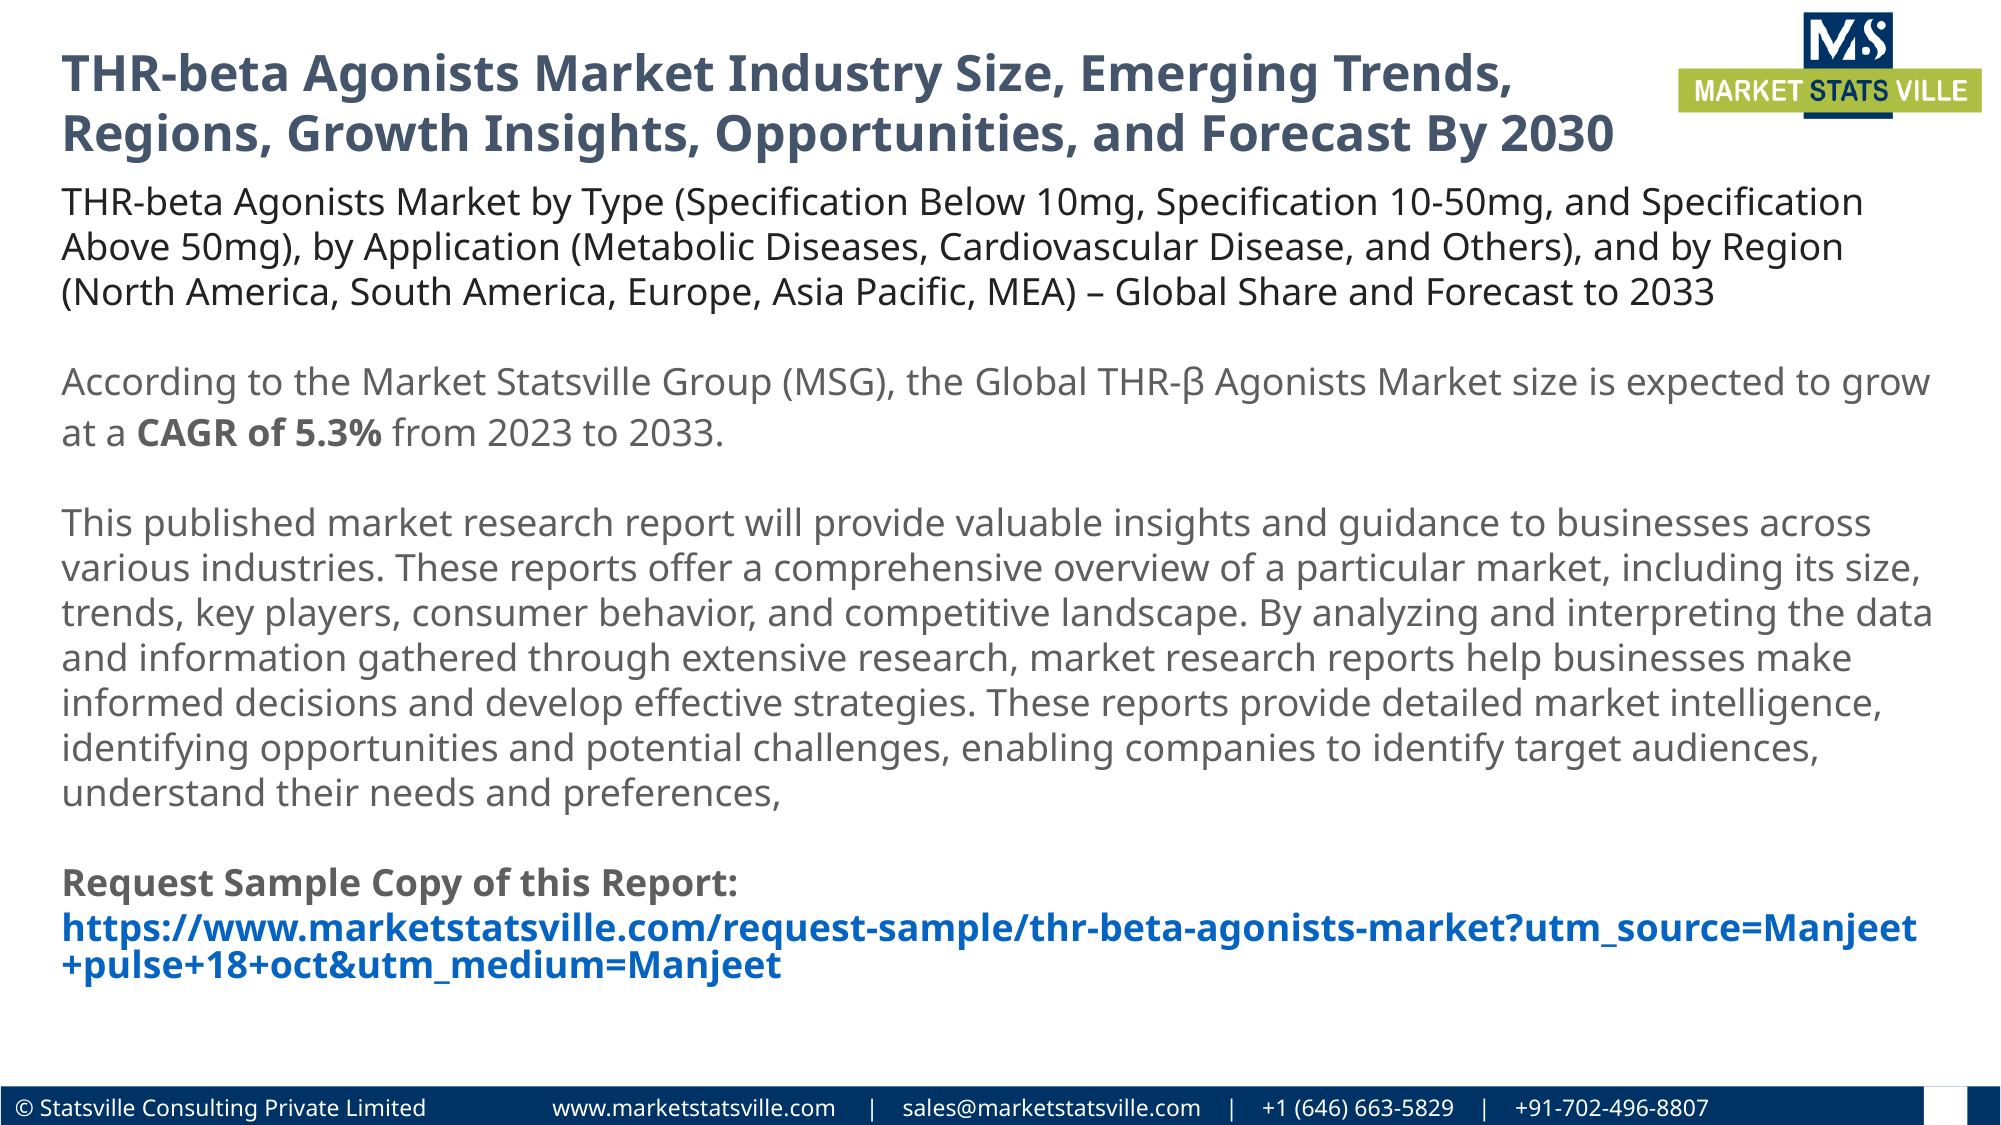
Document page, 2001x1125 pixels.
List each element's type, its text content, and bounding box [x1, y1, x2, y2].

picture [1678, 12, 1982, 119]
text_box THR-beta Agonists Market Industry Size, Emerging Trends, Regions, Growth Insights, Opportunities, and Forecast By 2030 [46, 34, 1727, 169]
text_box THR-beta Agonists Market by Type (Specification Below 10mg, Specification 10-50mg, and Specification Above 50mg), by Application (Metabolic Diseases, Cardiovascular Disease, and Others), and by Region (North America, South America, Europe, Asia Pacific, MEA) – Global Share and Forecast to 2033 According to the Market Statsville Group (MSG), the Global THR-β Agonists Market size is expected to grow at a CAGR of 5.3% from 2023 to 2033. This published market research report will provide valuable insights and guidance to businesses across various industries. These reports offer a comprehensive overview of a particular market, including its size, trends, key players, consumer behavior, and competitive landscape. By analyzing and interpreting the data and information gathered through extensive research, market research reports help businesses make informed decisions and develop effective strategies. These reports provide detailed market intelligence, identifying opportunities and potential challenges, enabling companies to identify target audiences, understand their needs and preferences, Request Sample Copy of this Report: https://www.marketstatsville.com/request-sample/thr-beta-agonists-market?utm_source=Manjeet+pulse+18+oct&utm_medium=Manjeet [46, 170, 1954, 963]
